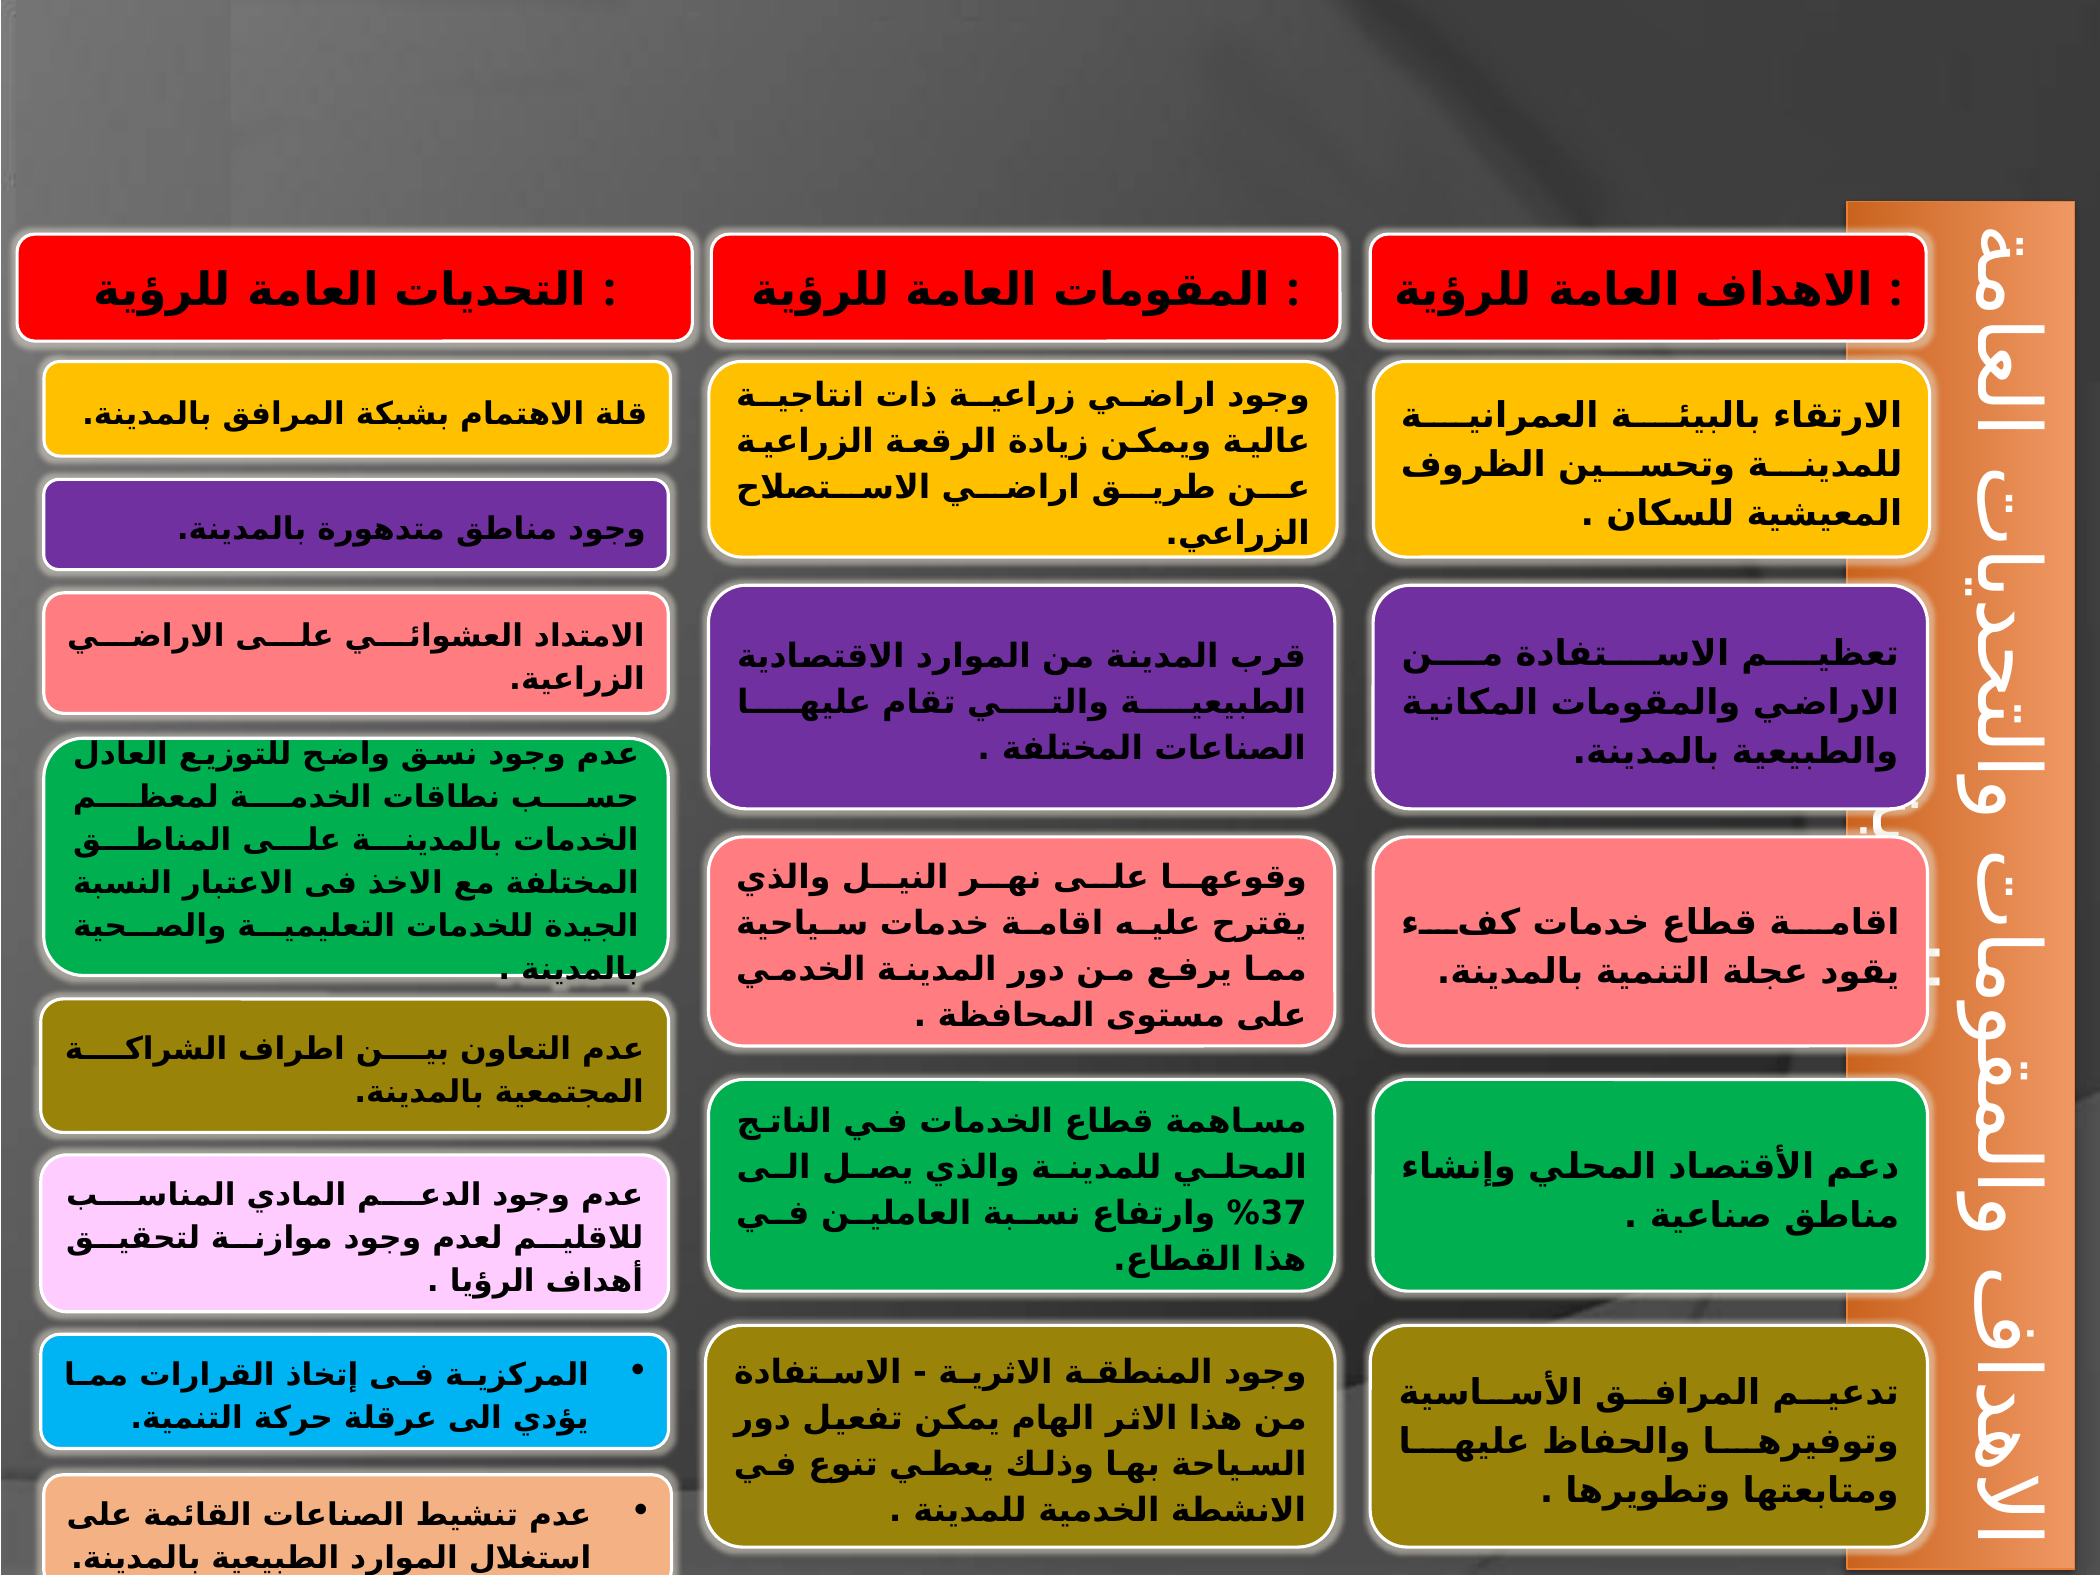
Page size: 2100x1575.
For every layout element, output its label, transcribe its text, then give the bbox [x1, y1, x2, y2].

text_box وجود المنطقة الاثرية - الاستفادة من هذا الاثر الهام يمكن تفعيل دور السياحة بها وذلك يعطي تنوع في الانشطة الخدمية للمدينة . [705, 1325, 1336, 1548]
text_box وجود اراضي زراعية ذات انتاجية عالية ويمكن زيادة الرقعة الزراعية عن طريق اراضي الاستصلاح الزراعي. [708, 361, 1338, 558]
text_box الارتقاء بالبيئة العمرانية للمدينة وتحسين الظروف المعيشية للسكان . [1373, 361, 1930, 558]
text_box مساهمة قطاع الخدمات في الناتج المحلي للمدينة والذي يصل الى 37% وارتفاع نسبة العاملين في هذا القطاع. [708, 1079, 1335, 1292]
text_box عدم التعاون بين اطراف الشراكة المجتمعية بالمدينة. [40, 998, 669, 1133]
text_box وقوعها على نهر النيل والذي يقترح عليه اقامة خدمات سياحية مما يرفع من دور المدينة الخدمي على مستوى المحافظة . [708, 836, 1335, 1046]
text_box تدعيم المرافق الأساسية وتوفيرها والحفاظ عليها ومتابعتها وتطويرها . [1370, 1325, 1928, 1548]
text_box الاهداف العامة للرؤية : [1370, 234, 1927, 342]
text_box المقومات العامة للرؤية : [711, 234, 1340, 342]
text_box الامتداد العشوائي على الاراضي الزراعية. [43, 592, 669, 714]
text_box اقامة قطاع خدمات كفء يقود عجلة التنمية بالمدينة. [1373, 836, 1928, 1046]
text_box قرب المدينة من الموارد الاقتصادية الطبيعية والتي تقام عليها الصناعات المختلفة . [708, 585, 1335, 809]
text_box الاهداف والمقومات والتحديات العامة للرؤية [1846, 201, 2075, 1570]
text_box قلة الاهتمام بشبكة المرافق بالمدينة. [43, 361, 671, 457]
text_box عدم وجود الدعم المادي المناسب للاقليم لعدم وجود موازنة لتحقيق أهداف الرؤيا . [40, 1154, 669, 1312]
text_box تعظيم الاستفادة من الاراضي والمقومات المكانية والطبيعية بالمدينة. [1373, 585, 1928, 809]
text_box المركزية فى إتخاذ القرارات مما يؤدي الى عرقلة حركة التنمية. [40, 1334, 669, 1449]
text_box دعم الأقتصاد المحلي وإنشاء مناطق صناعية . [1373, 1079, 1928, 1292]
text_box التحديات العامة للرؤية : [17, 234, 693, 342]
text_box عدم تنشيط الصناعات القائمة على استغلال الموارد الطبيعية بالمدينة. [43, 1474, 672, 1575]
text_box وجود مناطق متدهورة بالمدينة. [43, 479, 669, 570]
text_box عدم وجود نسق واضح للتوزيع العادل حسب نطاقات الخدمة لمعظم الخدمات بالمدينة على المناطق المختلفة مع الاخذ فى الاعتبار النسبة الجيدة للخدمات التعليمية والصحية بالمدينة . [43, 738, 669, 976]
picture [1, 0, 2100, 1575]
